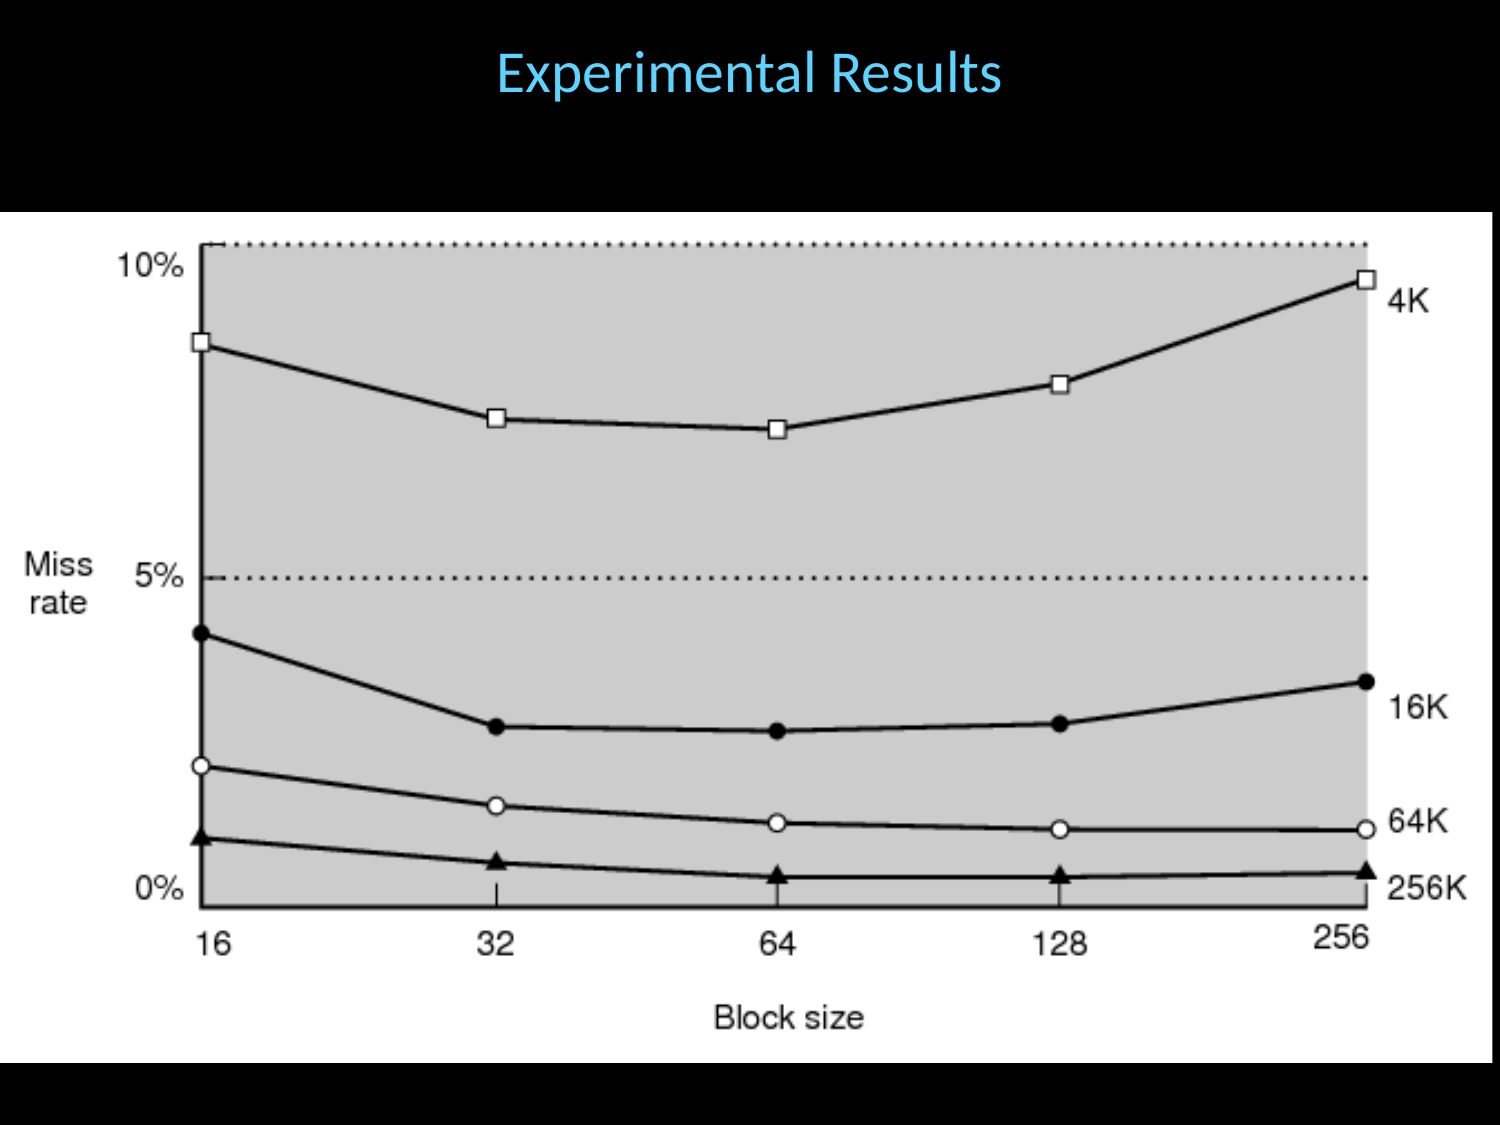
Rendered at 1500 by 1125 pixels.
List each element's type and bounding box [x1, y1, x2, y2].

title [37, 24, 1463, 113]
picture [0, 212, 1493, 1063]
